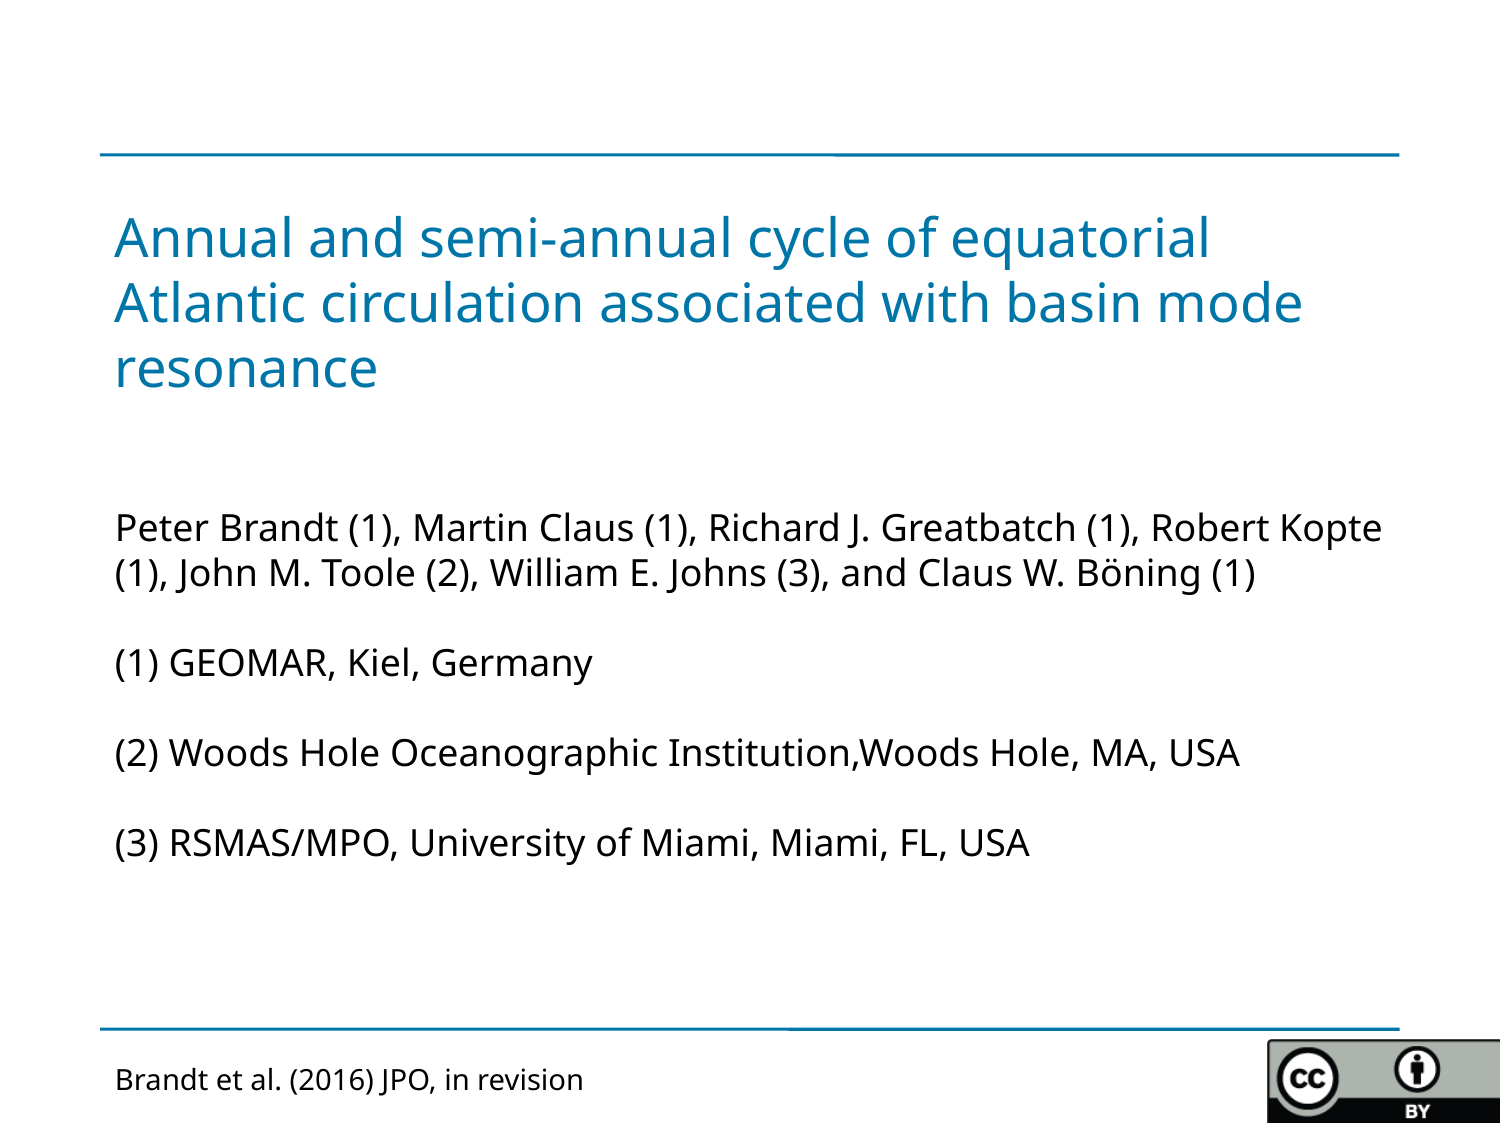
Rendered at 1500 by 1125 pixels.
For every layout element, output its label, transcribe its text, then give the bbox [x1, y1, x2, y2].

list Annual and semi-annual cycle of equatorial Atlantic circulation associated with basin mode resonance Peter Brandt (1), Martin Claus (1), Richard J. Greatbatch (1), Robert Kopte (1), John M. Toole (2), William E. Johns (3), and Claus W. Böning (1) (1) GEOMAR, Kiel, Germany (2) Woods Hole Oceanographic Institution,Woods Hole, MA, USA (3) RSMAS/MPO, University of Miami, Miami, FL, USA [100, 196, 1400, 994]
picture [1267, 1039, 1500, 1123]
footer Brandt et al. (2016) JPO, in revision [100, 1053, 1276, 1100]
